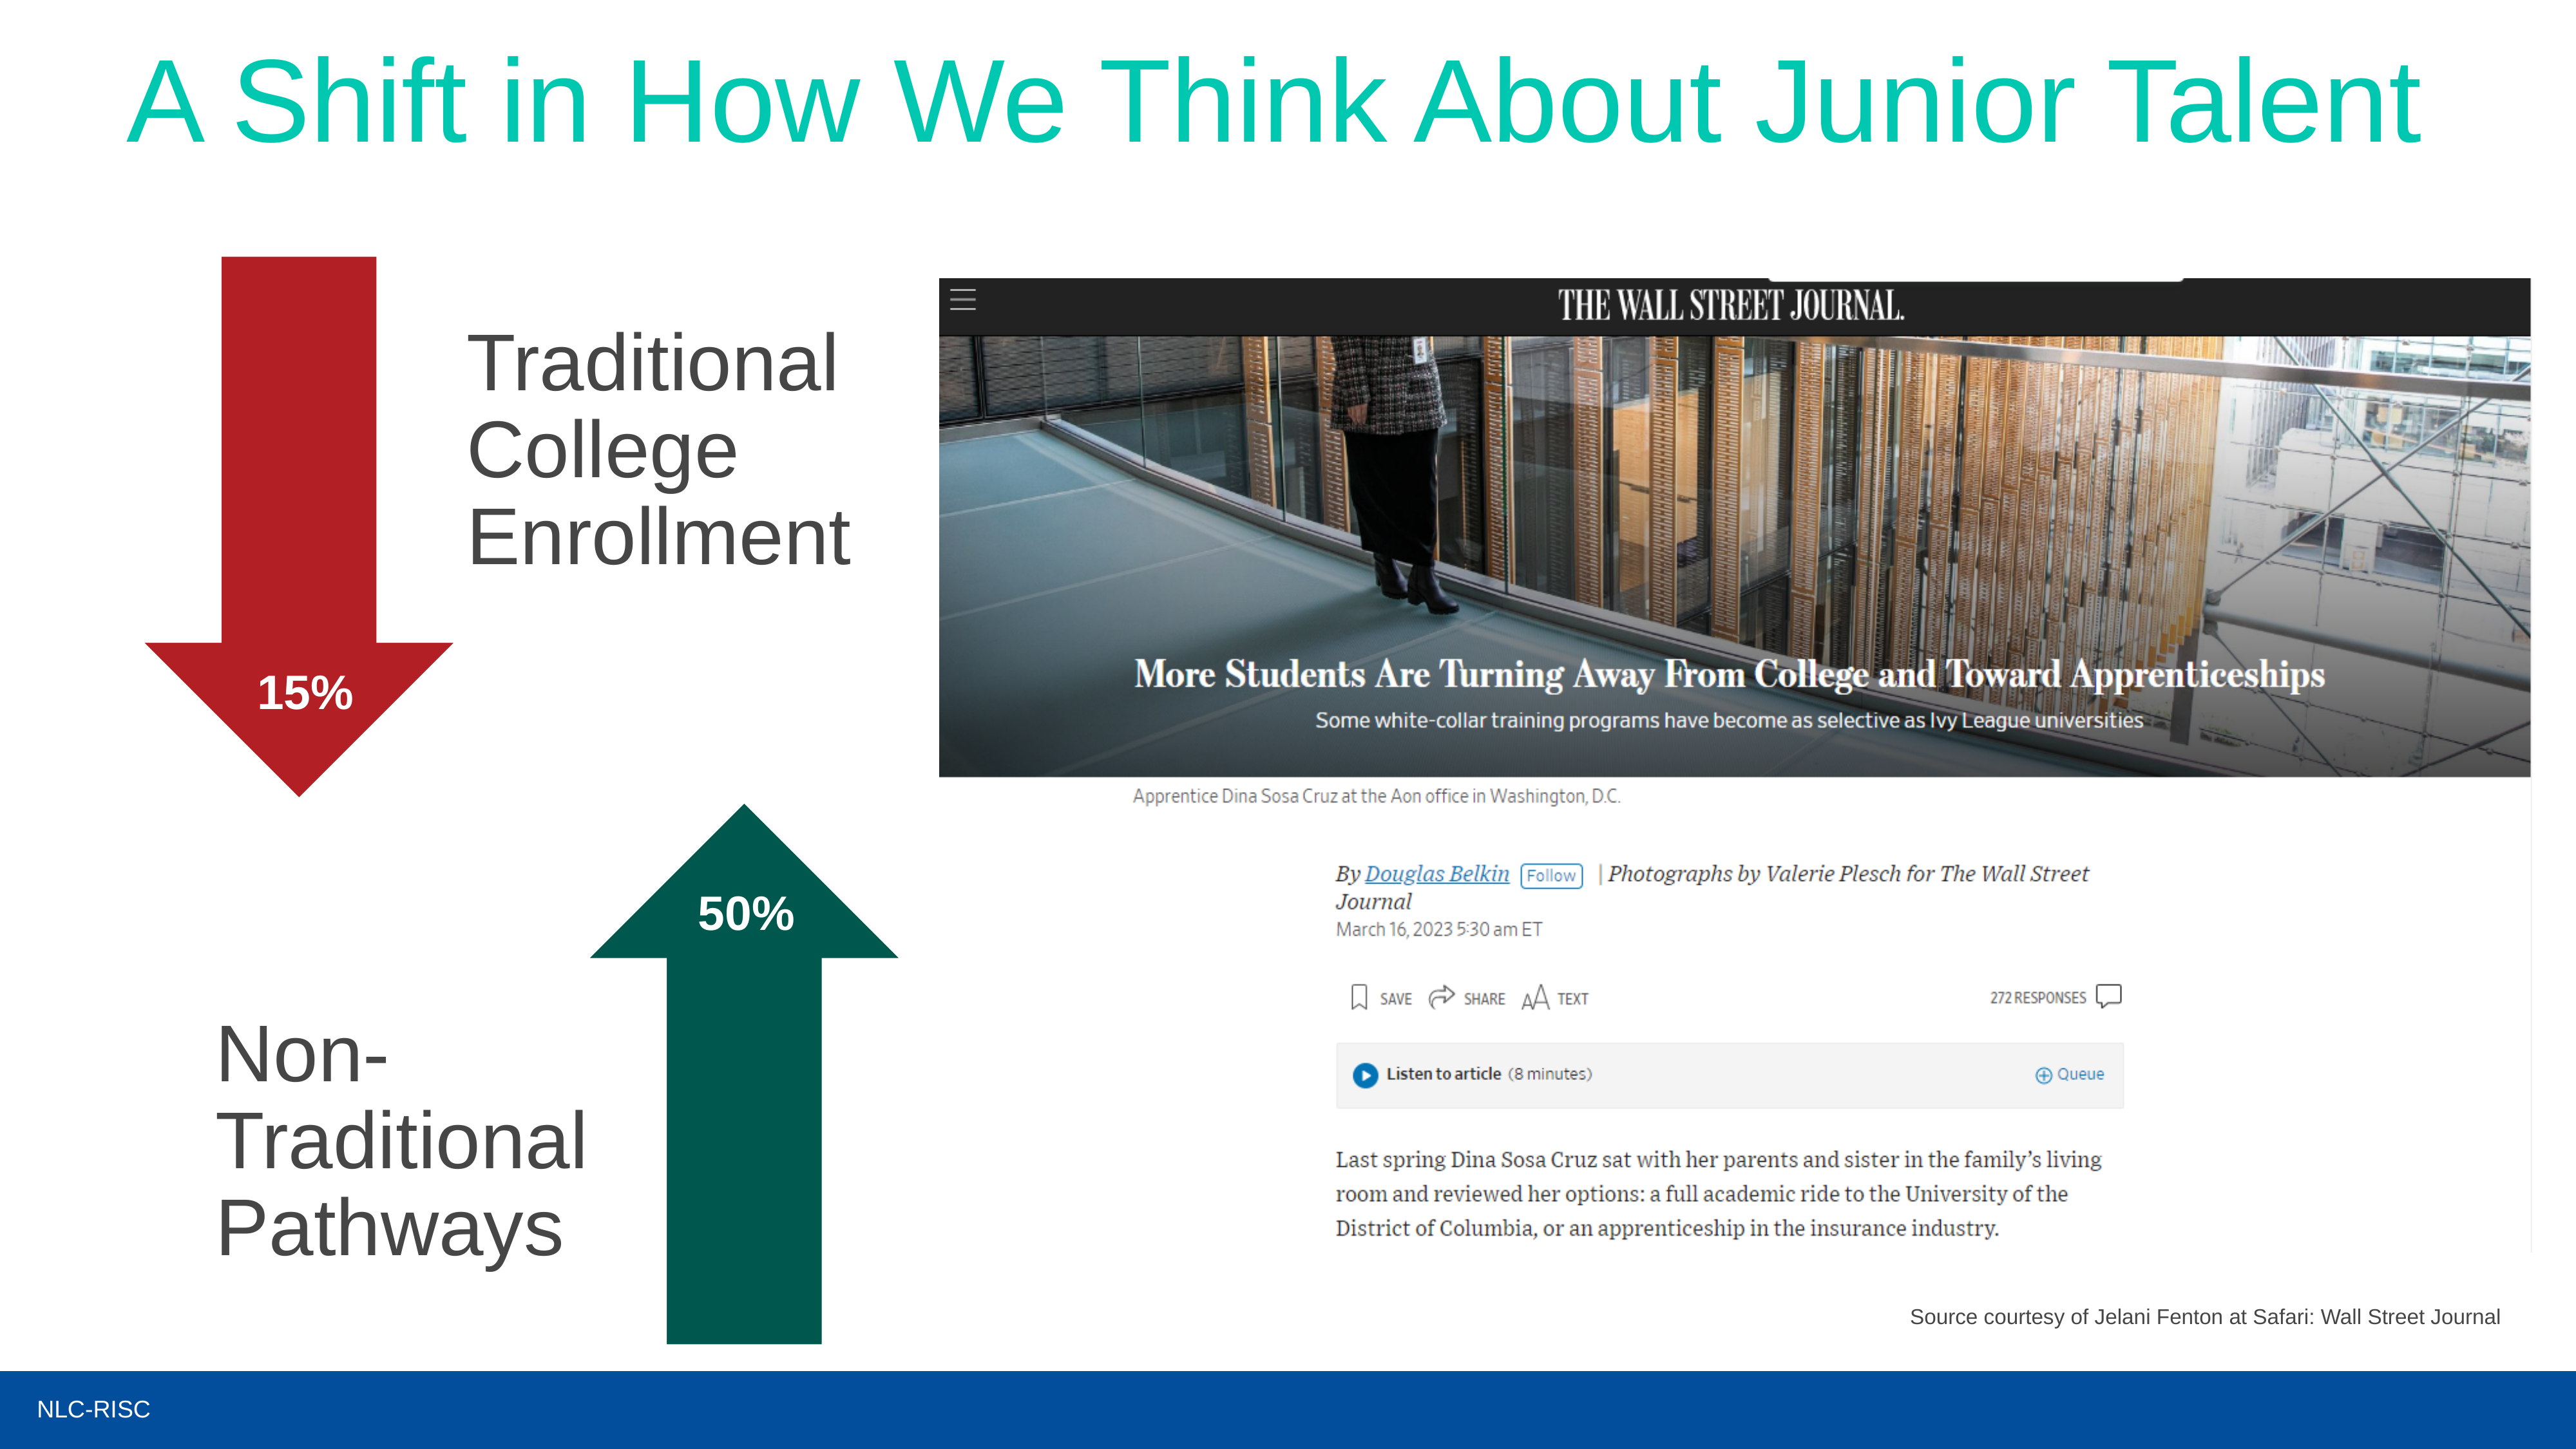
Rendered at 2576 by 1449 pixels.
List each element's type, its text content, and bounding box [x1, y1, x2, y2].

title A Shift in How We Think About Junior Talent [111, 35, 2439, 278]
picture [1004, 278, 2532, 1253]
text_box Source courtesy of Jelani Fenton at Safari: Wall Street Journal [1900, 1298, 2576, 1334]
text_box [57, 236, 1004, 1366]
